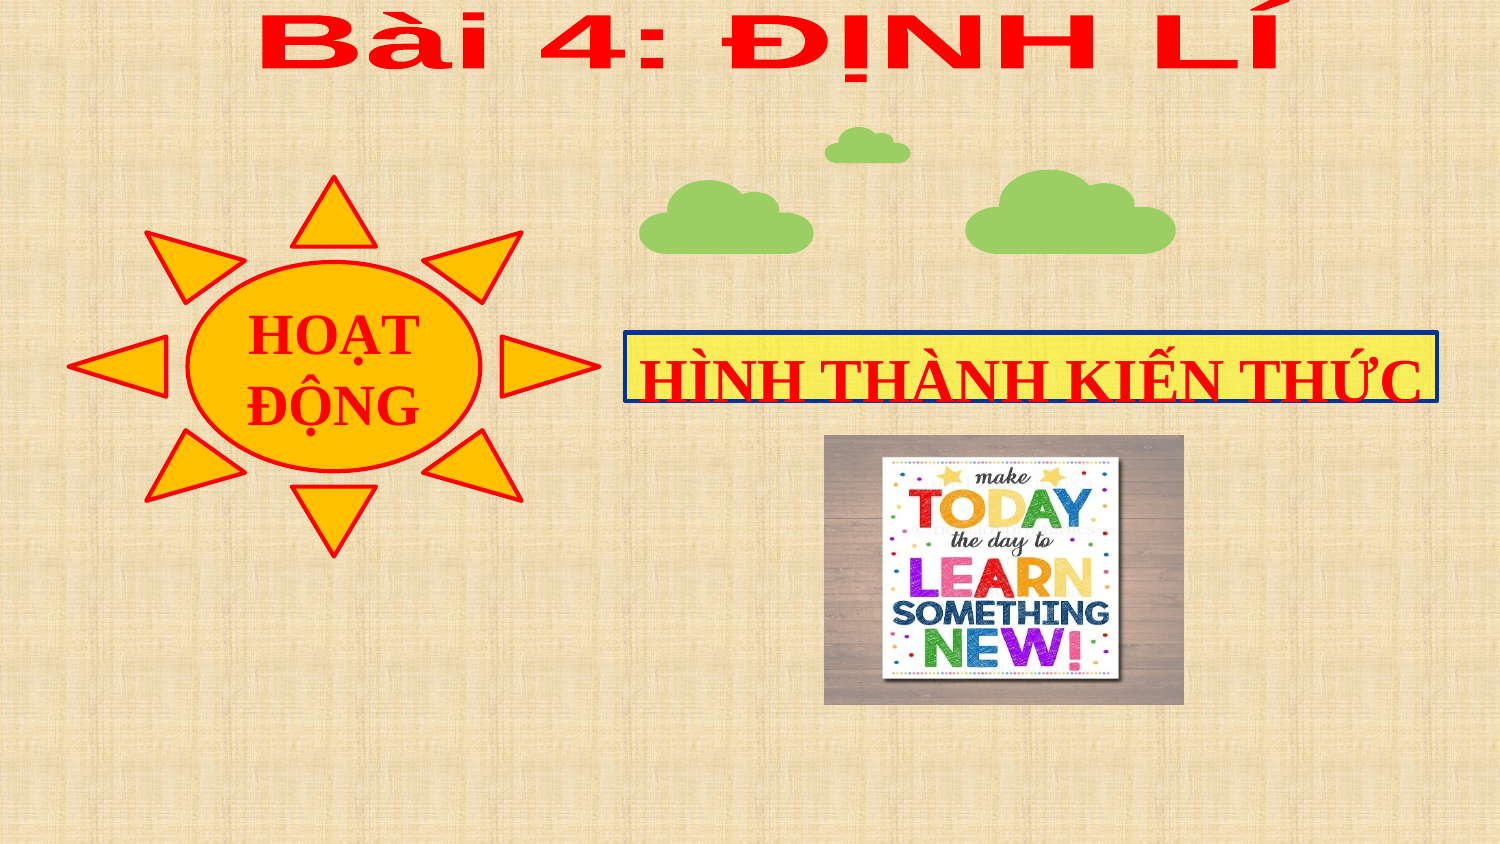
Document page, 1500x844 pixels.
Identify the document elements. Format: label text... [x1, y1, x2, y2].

text_box [824, 127, 911, 164]
text_box [639, 180, 814, 254]
text_box HOẠT ĐỘNG [499, 334, 602, 399]
text_box HOẠT ĐỘNG [66, 334, 169, 399]
text_box HOẠT ĐỘNG [144, 230, 248, 306]
text_box HOẠT ĐỘNG [144, 428, 248, 503]
text_box HOẠT ĐỘNG [420, 230, 524, 306]
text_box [624, 332, 1500, 424]
text_box HOẠT ĐỘNG [185, 259, 483, 474]
text_box HOẠT ĐỘNG [290, 484, 378, 559]
text_box HOẠT ĐỘNG [290, 174, 378, 249]
text_box HOẠT ĐỘNG [420, 428, 524, 503]
picture [0, 0, 1500, 844]
text_box [965, 169, 1176, 254]
